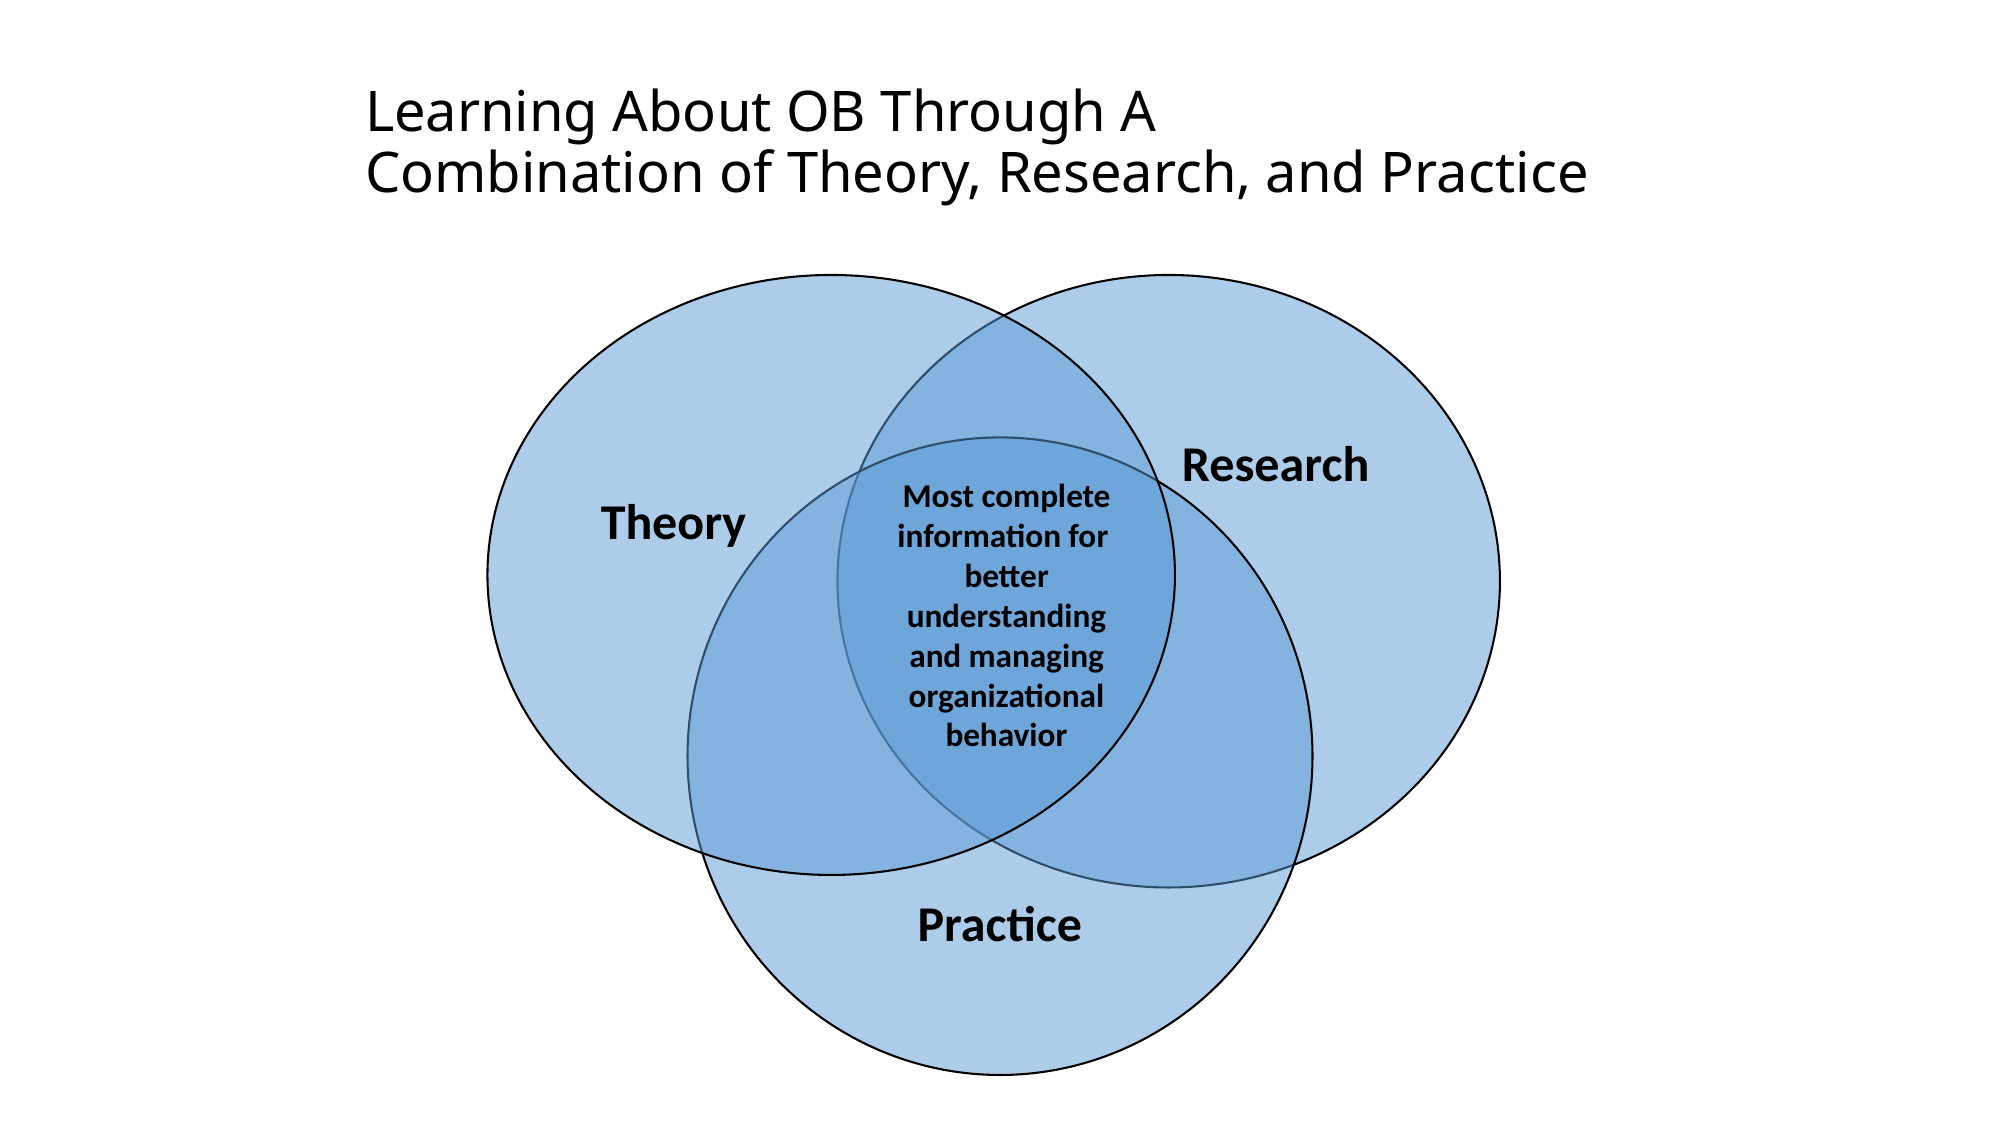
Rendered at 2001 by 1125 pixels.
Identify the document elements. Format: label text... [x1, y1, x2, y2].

text_box Most complete information for better understanding and managing organizational behavior [882, 466, 1132, 761]
text_box Research [1004, 274, 1500, 865]
title Learning About OB Through A Combination of Theory, Research, and Practice [350, 50, 1671, 238]
text_box Practice [702, 481, 1313, 1075]
text_box Theory [487, 274, 1175, 875]
